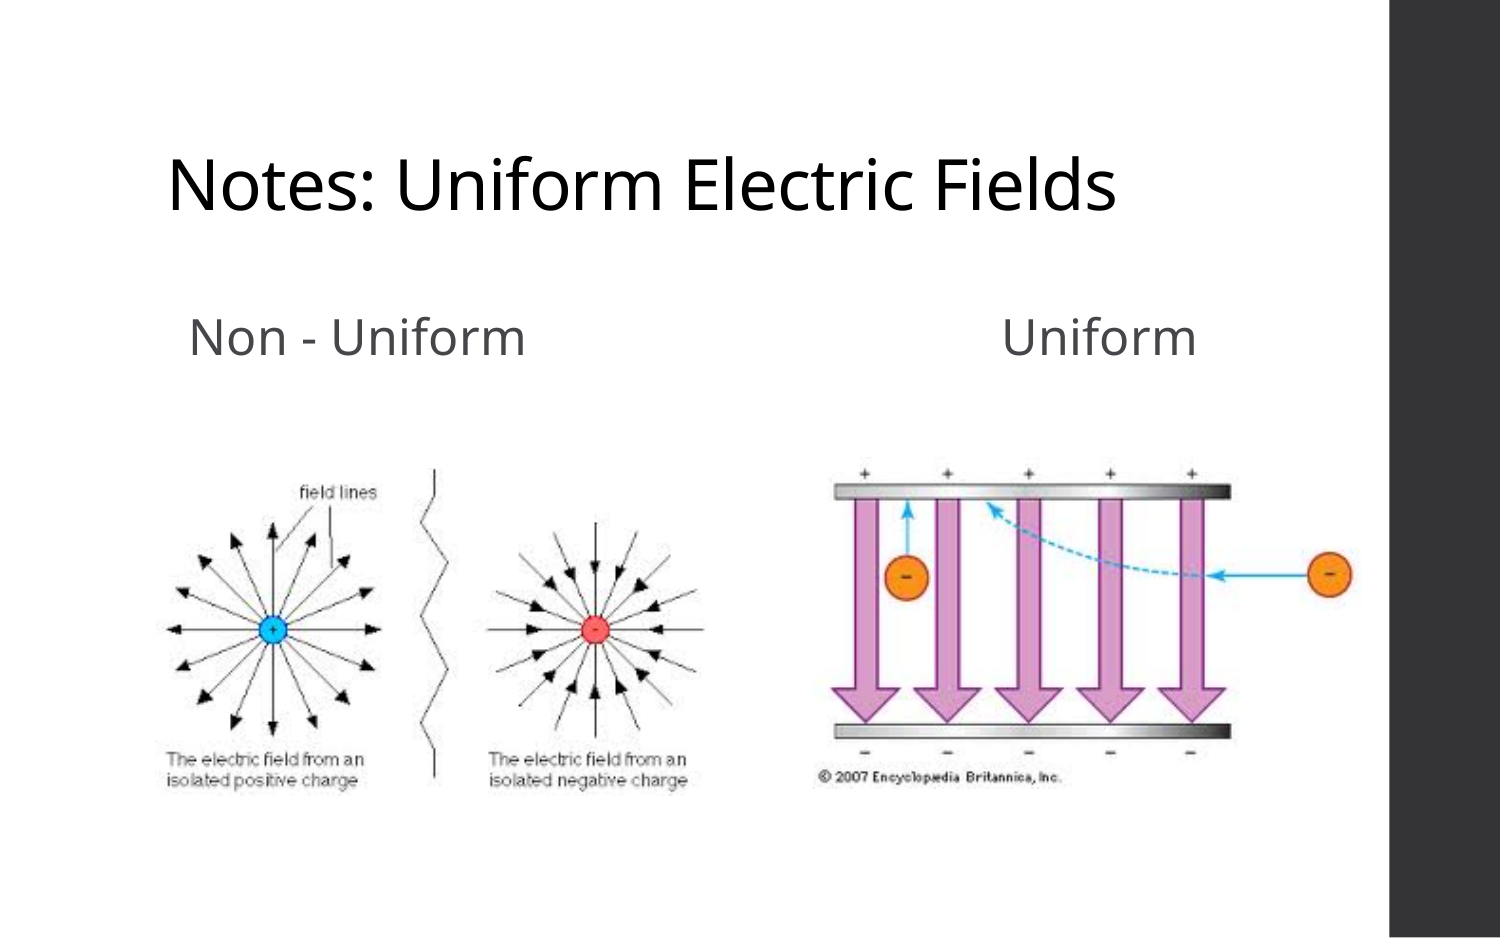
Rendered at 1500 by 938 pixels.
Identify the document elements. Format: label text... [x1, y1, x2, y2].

title Notes: Uniform Electric Fields [155, 50, 1348, 232]
list Non - Uniform [114, 260, 713, 373]
list Uniform [787, 260, 1412, 373]
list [812, 372, 1365, 874]
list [154, 381, 707, 883]
